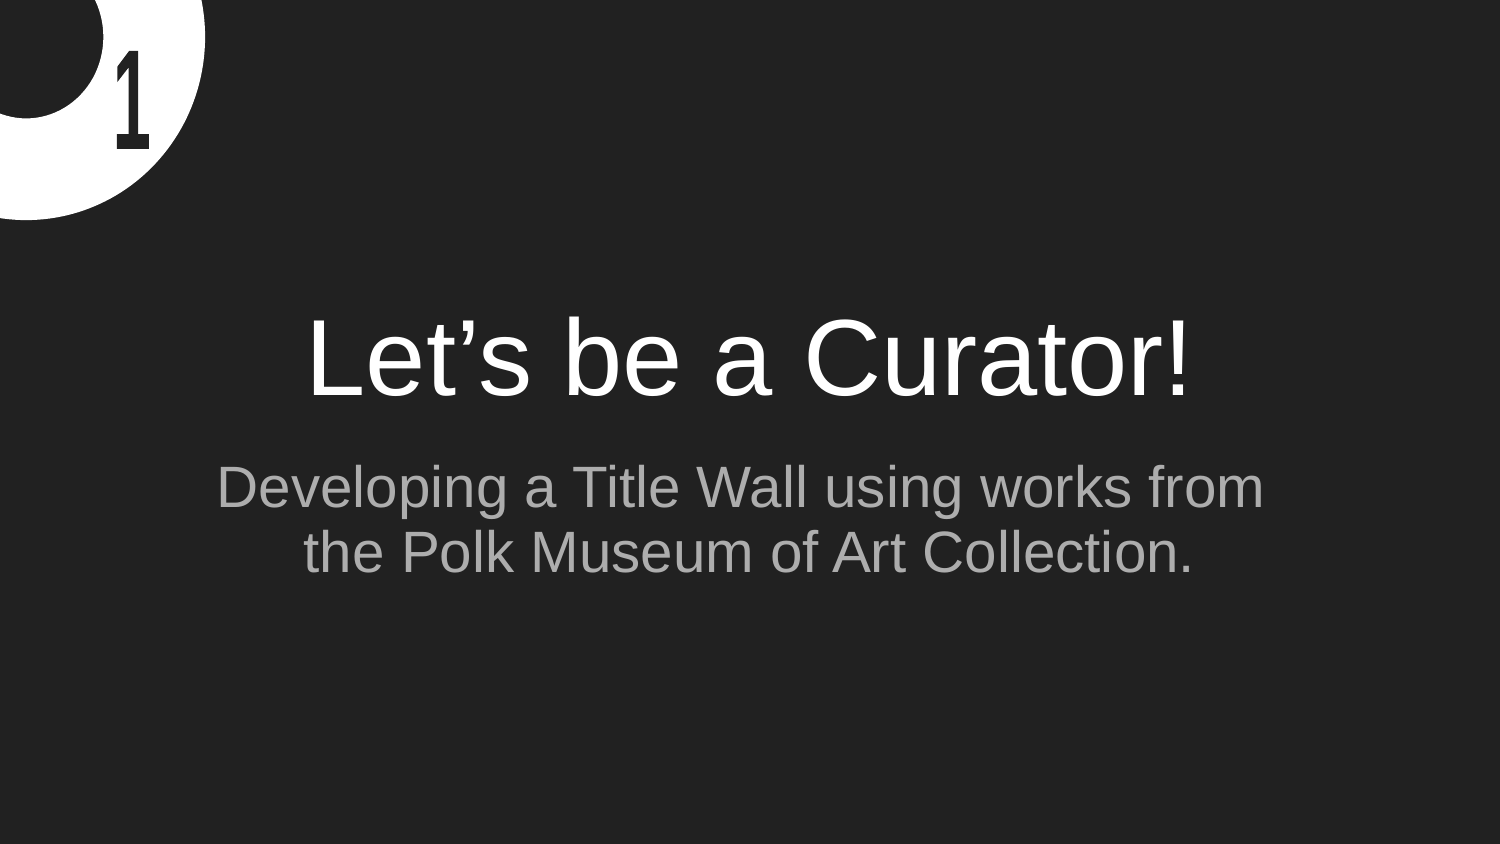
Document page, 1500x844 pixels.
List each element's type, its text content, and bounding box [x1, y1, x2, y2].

subtitle Developing a Title Wall using works from the Polk Museum of Art Collection. [51, 439, 1449, 601]
text_box [0, 0, 205, 220]
title Let’s be a Curator! [51, 97, 1449, 434]
